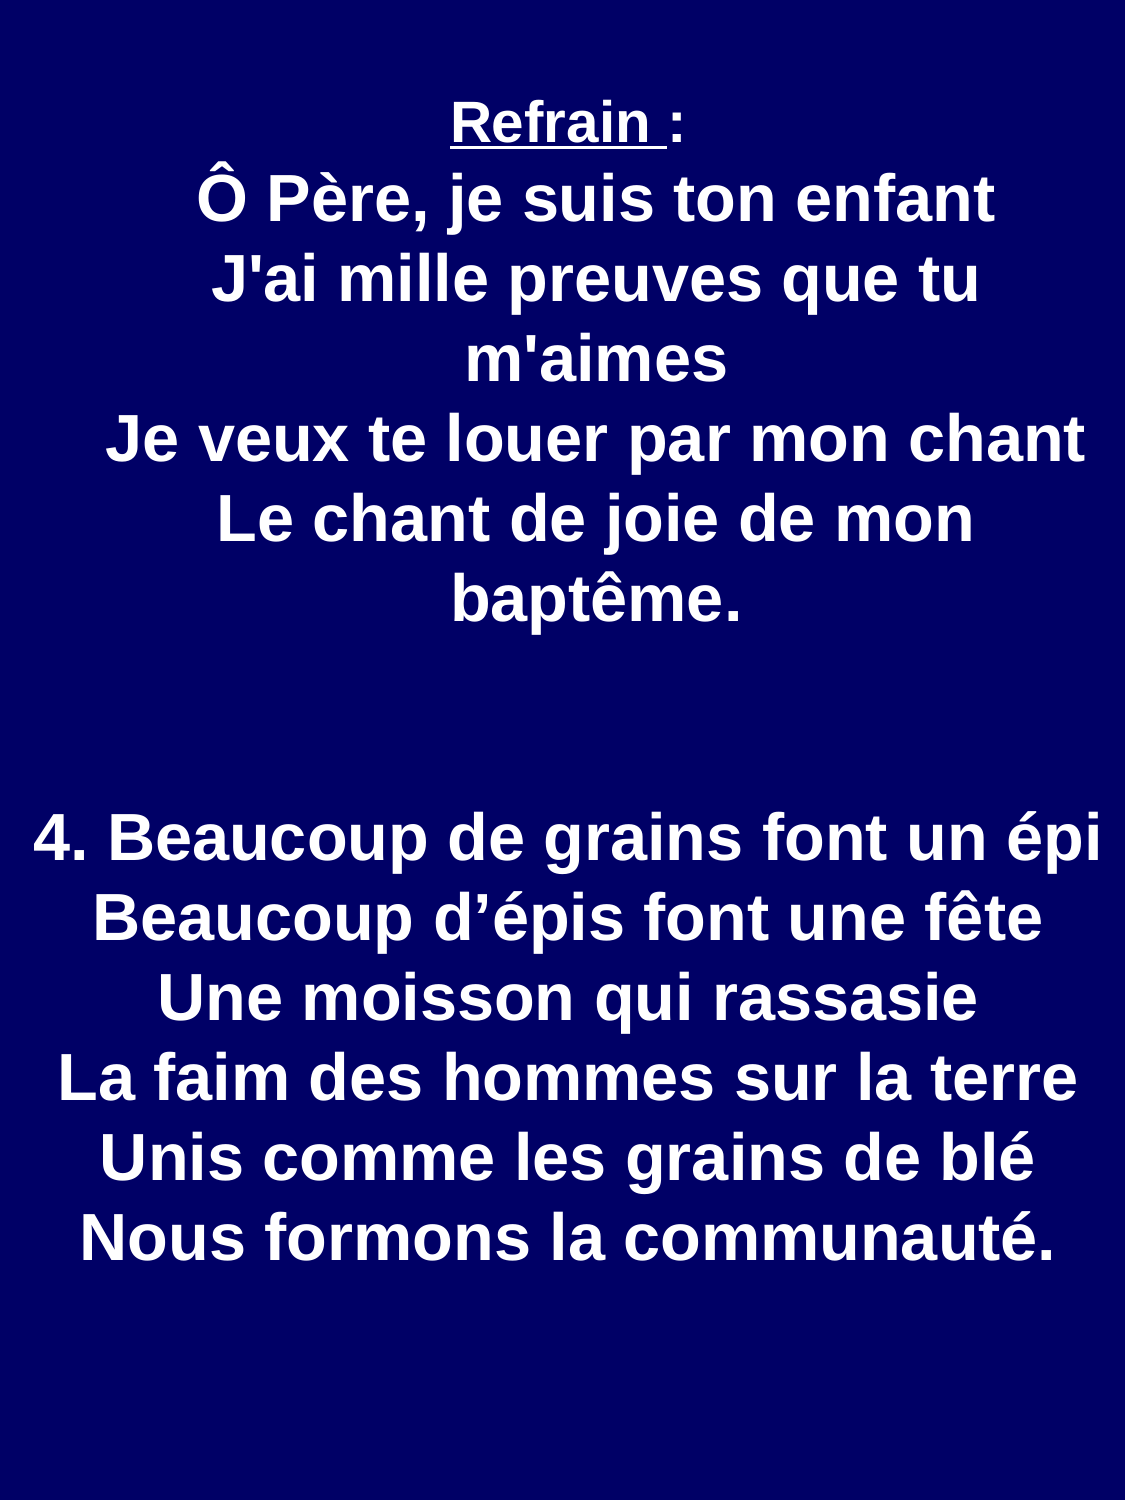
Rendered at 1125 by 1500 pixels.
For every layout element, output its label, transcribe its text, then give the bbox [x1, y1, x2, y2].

text_box Refrain : Ô Père, je suis ton enfant J'ai mille preuves que tu m'aimes Je veux te louer par mon chant Le chant de joie de mon baptême. 4. Beaucoup de grains font un épi Beaucoup d’épis font une fête Une moisson qui rassasie La faim des hommes sur la terre Unis comme les grains de blé Nous formons la communauté. [11, 76, 1125, 1321]
